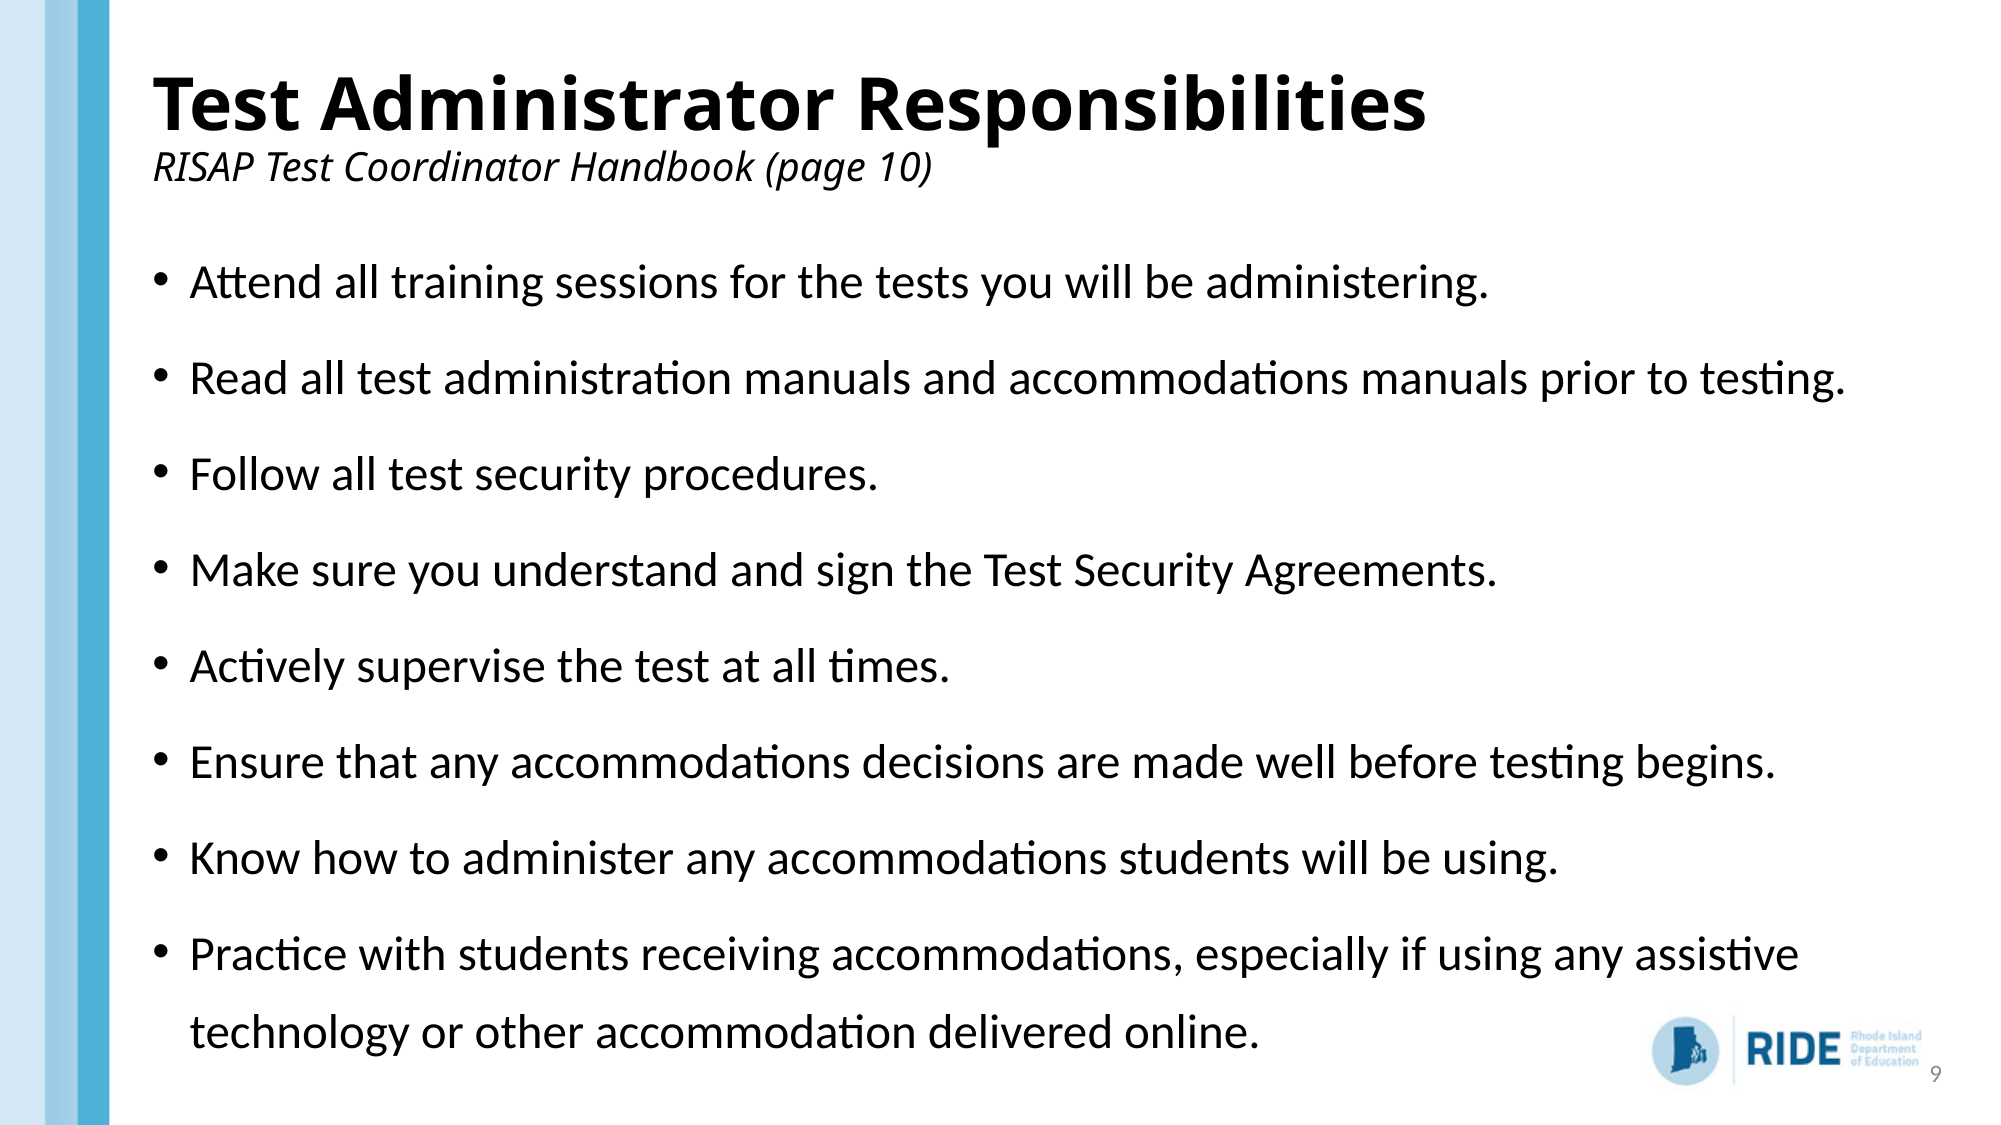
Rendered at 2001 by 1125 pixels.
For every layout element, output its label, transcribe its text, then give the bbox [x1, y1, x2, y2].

picture [0, 0, 2001, 1125]
slide_number 9 [1412, 1042, 1958, 1103]
list Attend all training sessions for the tests you will be administering. Read all test administration manuals and accommodations manuals prior to testing. Follow all test security procedures. Make sure you understand and sign the Test Security Agreements. Actively supervise the test at all times. Ensure that any accommodations decisions are made well before testing begins. Know how to administer any accommodations students will be using. Practice with students receiving accommodations, especially if using any assistive technology or other accommodation delivered online. [137, 221, 1932, 1073]
title Test Administrator Responsibilities RISAP Test Coordinator Handbook (page 10) [137, 59, 1863, 198]
